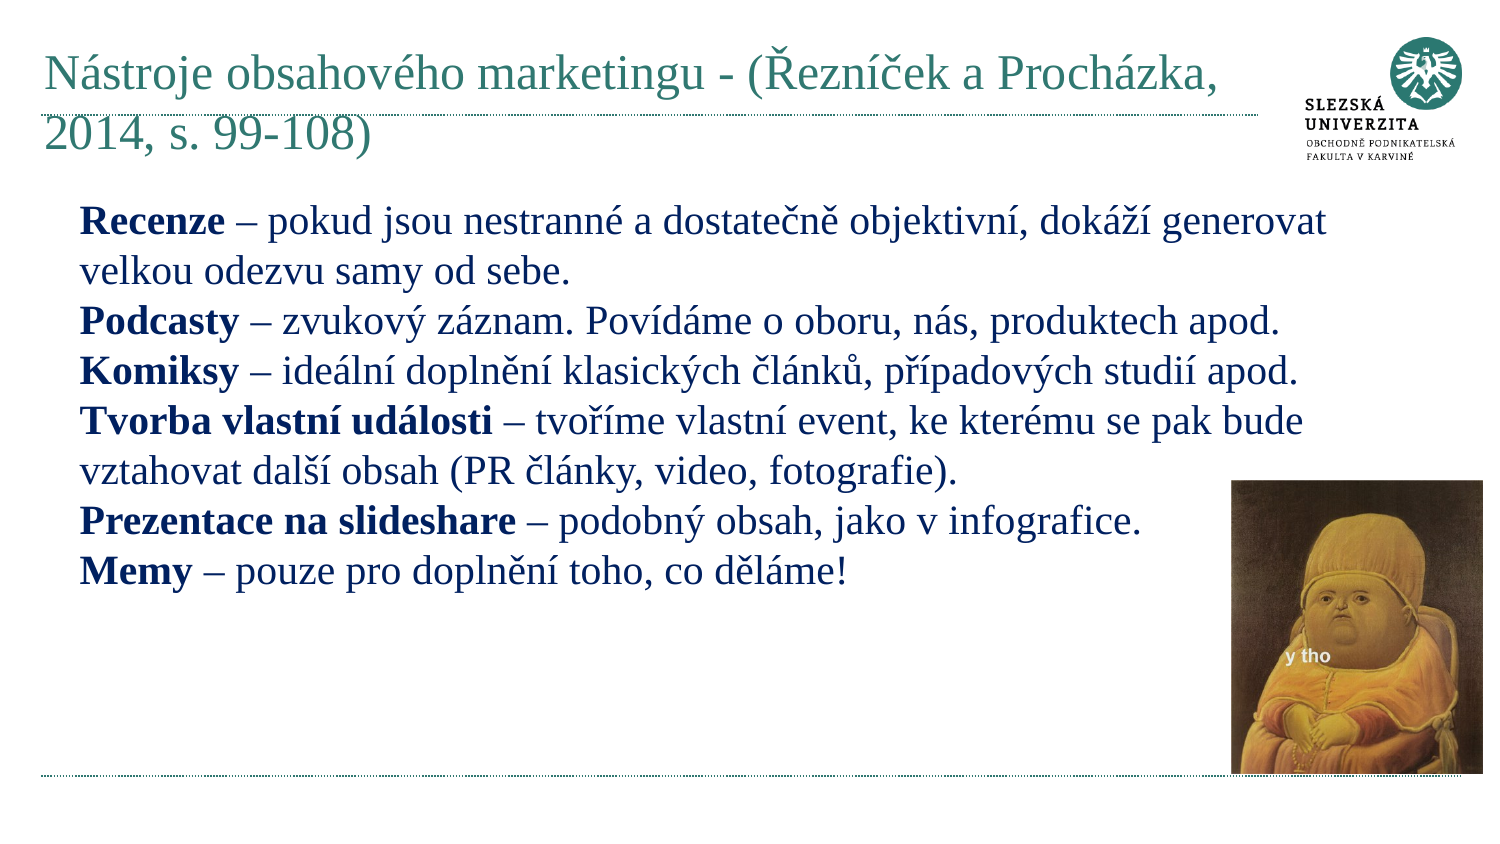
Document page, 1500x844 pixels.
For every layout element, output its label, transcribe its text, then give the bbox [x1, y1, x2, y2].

title Nástroje obsahového marketingu - (Řezníček a Procházka, 2014, s. 99-108) [29, 32, 1235, 116]
list Recenze – pokud jsou nestranné a dostatečně objektivní, dokáží generovat velkou odezvu samy od sebe. Podcasty – zvukový záznam. Povídáme o oboru, nás, produktech apod. Komiksy – ideální doplnění klasických článků, případových studií apod. Tvorba vlastní události – tvoříme vlastní event, ke kterému se pak bude vztahovat další obsah (PR články, video, fotografie). Prezentace na slideshare – podobný obsah, jako v infografice. Memy – pouze pro doplnění toho, co děláme! [64, 185, 1424, 682]
picture [1231, 480, 1484, 774]
picture [1305, 37, 1462, 160]
